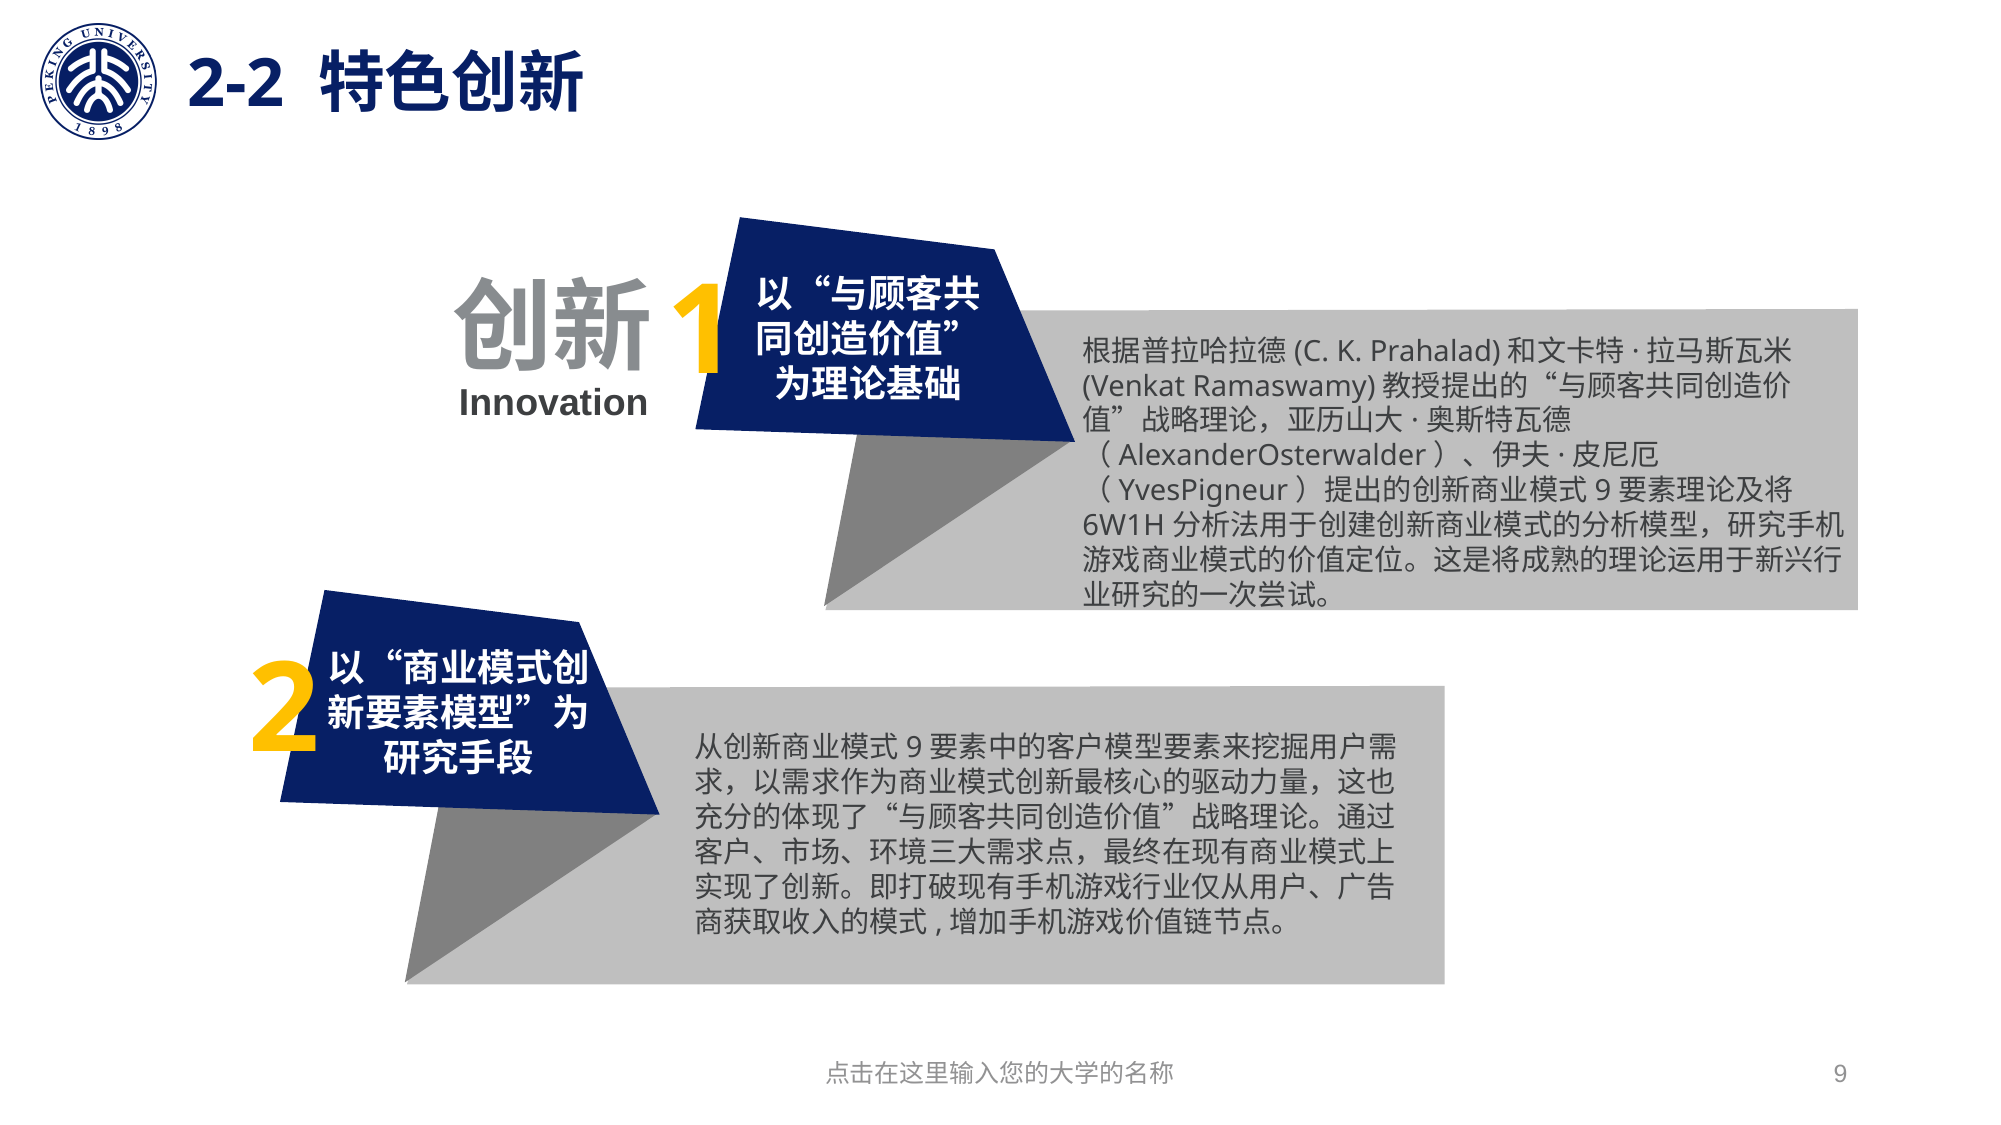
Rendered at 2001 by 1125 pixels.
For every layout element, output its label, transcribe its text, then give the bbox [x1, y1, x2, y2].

slide_number 9 [1412, 1042, 1863, 1103]
text_box 2 [234, 619, 279, 784]
title 2-2 特色创新 [172, 13, 1986, 129]
footer 点击在这里输入您的大学的名称 [662, 1042, 1338, 1103]
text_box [695, 217, 1866, 634]
picture [40, 23, 157, 140]
text_box 1 [652, 240, 695, 406]
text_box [436, 255, 669, 432]
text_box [279, 589, 1445, 1011]
